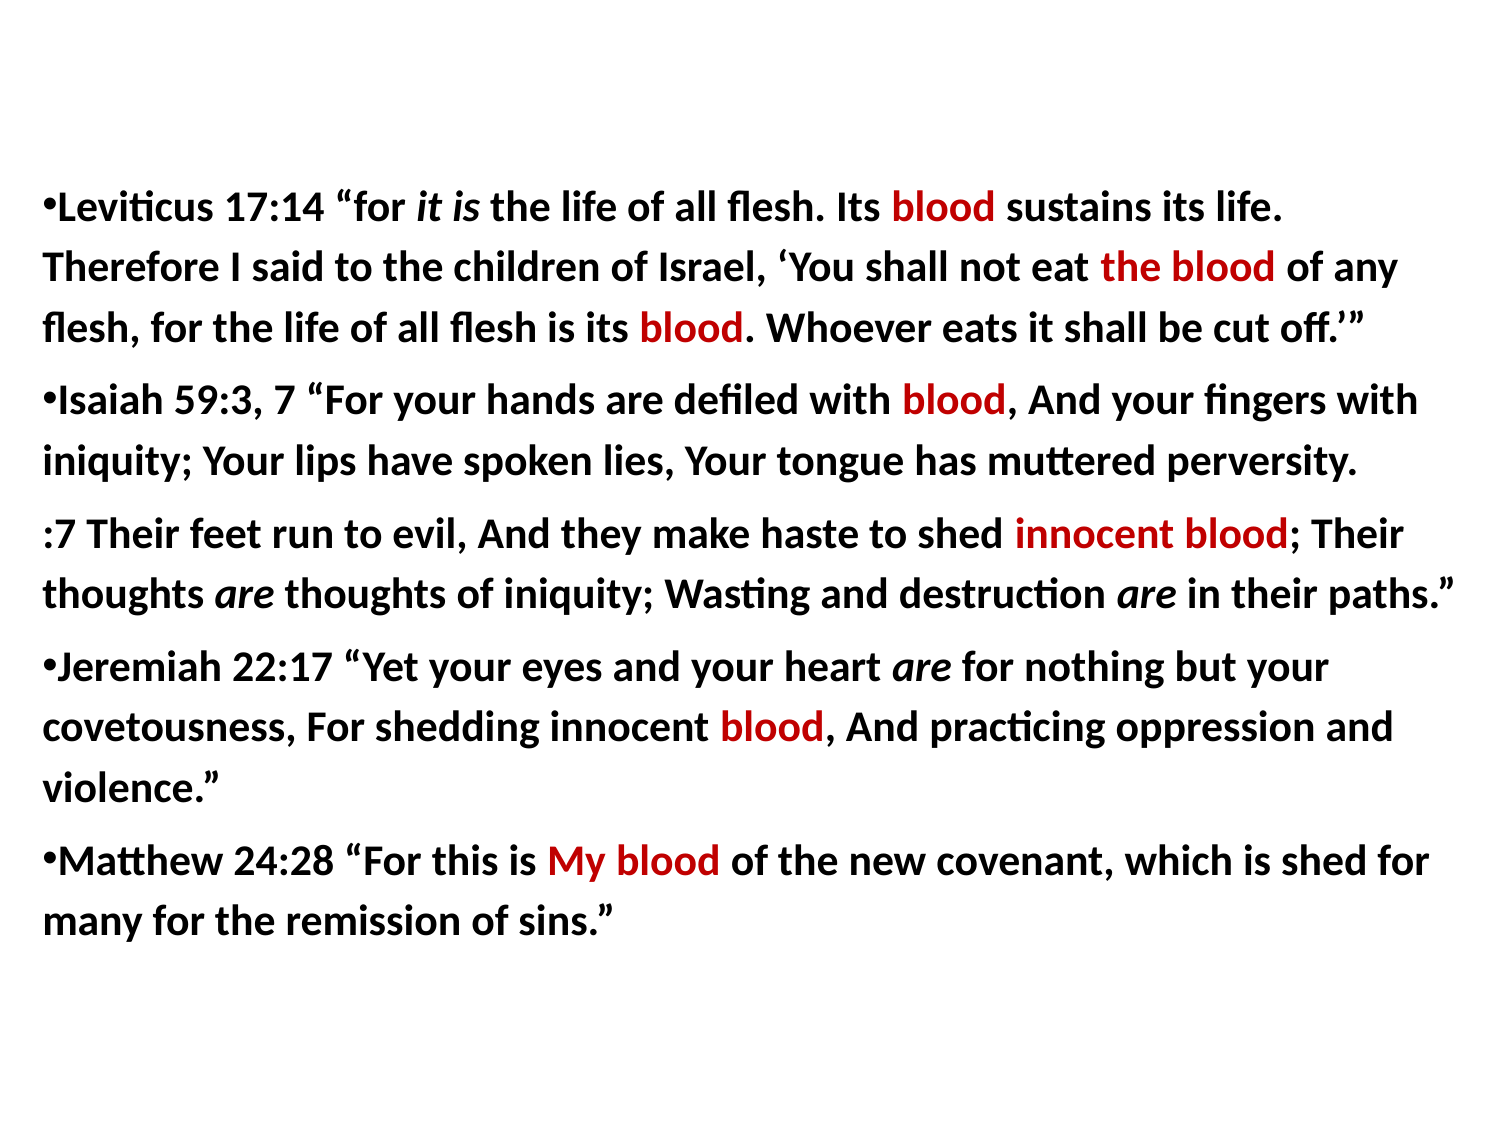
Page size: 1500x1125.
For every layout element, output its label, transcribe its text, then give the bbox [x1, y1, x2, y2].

list Leviticus 17:14 “for it is the life of all flesh. Its blood sustains its life. Therefore I said to the children of Israel, ‘You shall not eat the blood of any flesh, for the life of all flesh is its blood. Whoever eats it shall be cut off.’” Isaiah 59:3, 7 “For your hands are defiled with blood, And your fingers with iniquity; Your lips have spoken lies, Your tongue has muttered perversity. :7 Their feet run to evil, And they make haste to shed innocent blood; Their thoughts are thoughts of iniquity; Wasting and destruction are in their paths.” Jeremiah 22:17 “Yet your eyes and your heart are for nothing but your covetousness, For shedding innocent blood, And practicing oppression and violence.” Matthew 24:28 “For this is My blood of the new covenant, which is shed for many for the remission of sins.” [27, 162, 1477, 952]
